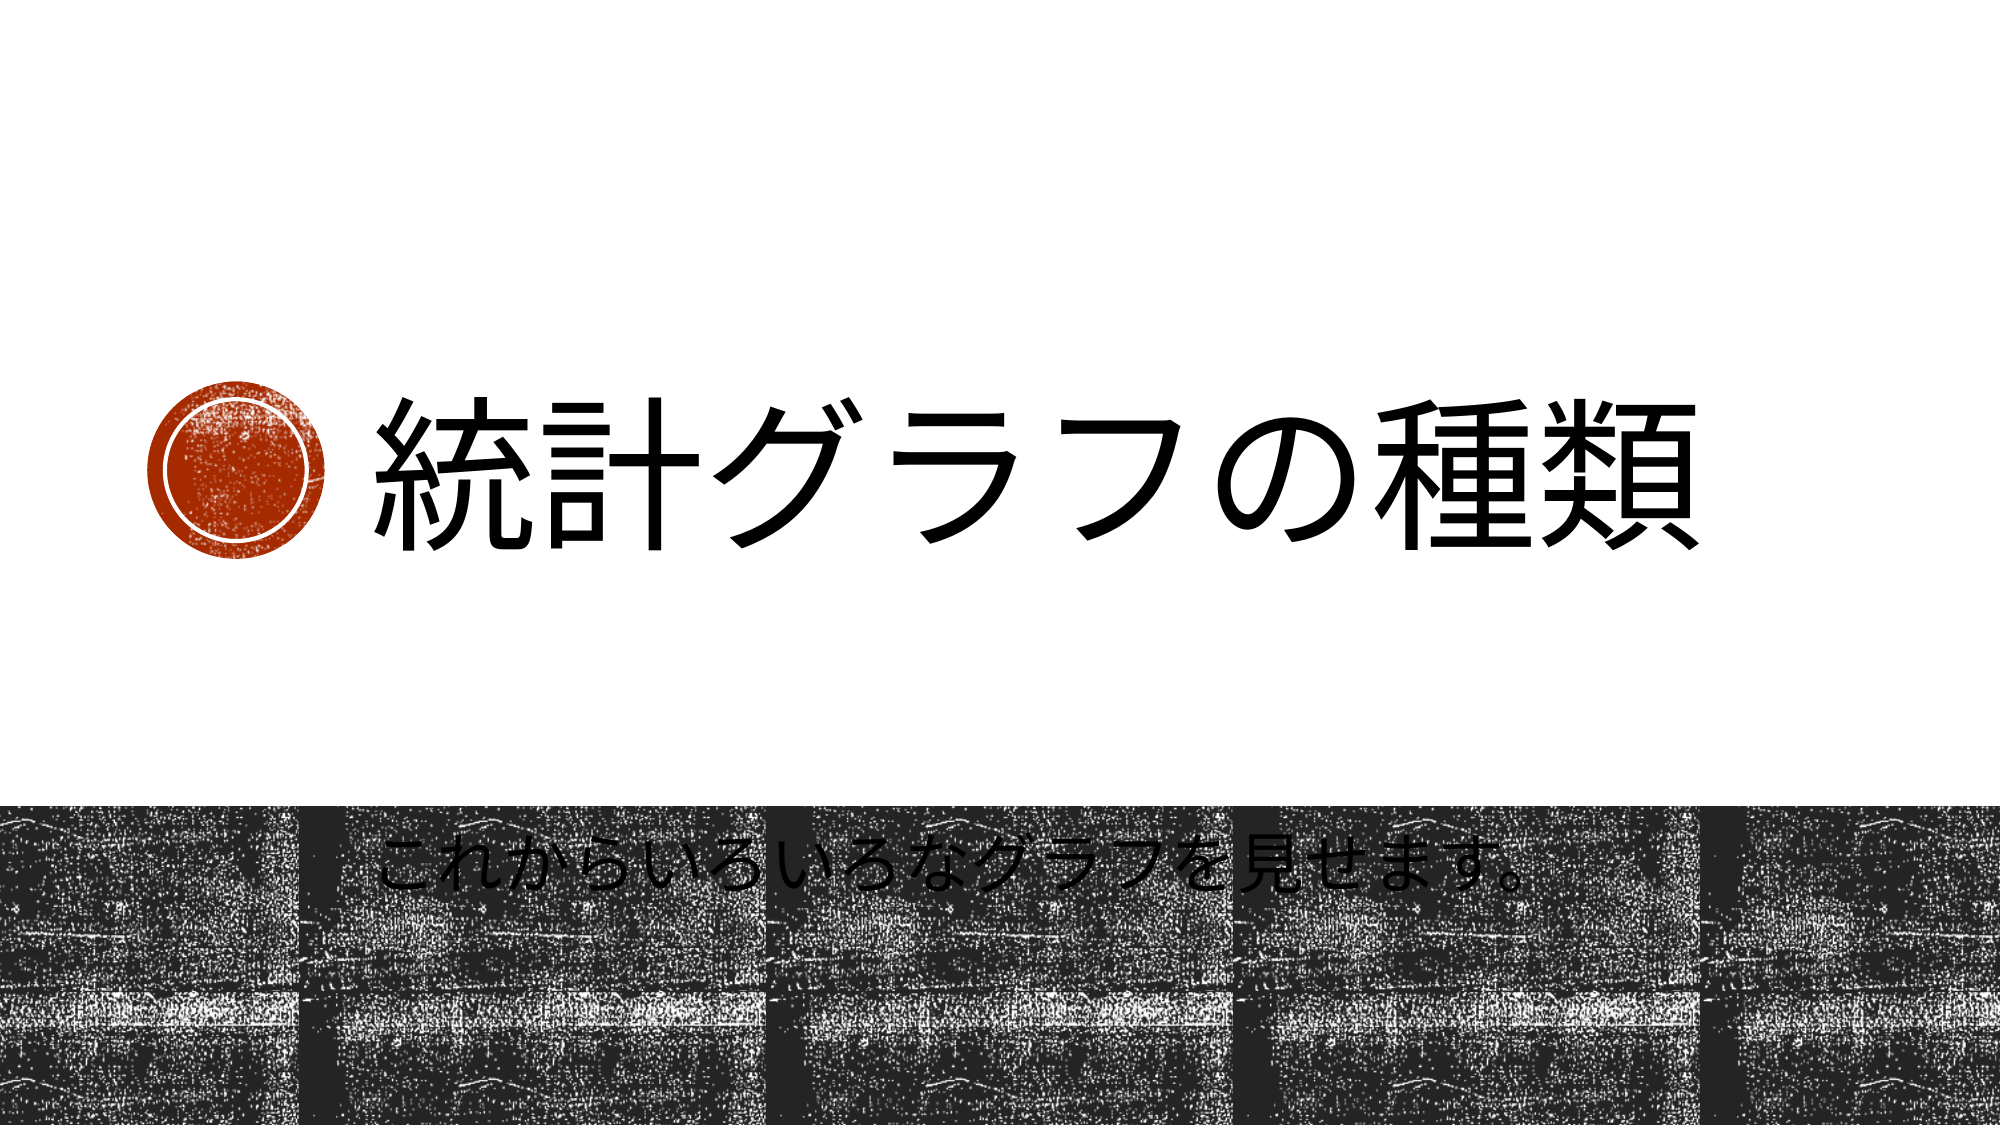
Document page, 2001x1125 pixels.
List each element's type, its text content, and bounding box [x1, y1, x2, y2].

list これからいろいろなグラフを見せます。 [355, 823, 1841, 999]
title 統計グラフの種類 [355, 201, 1878, 779]
